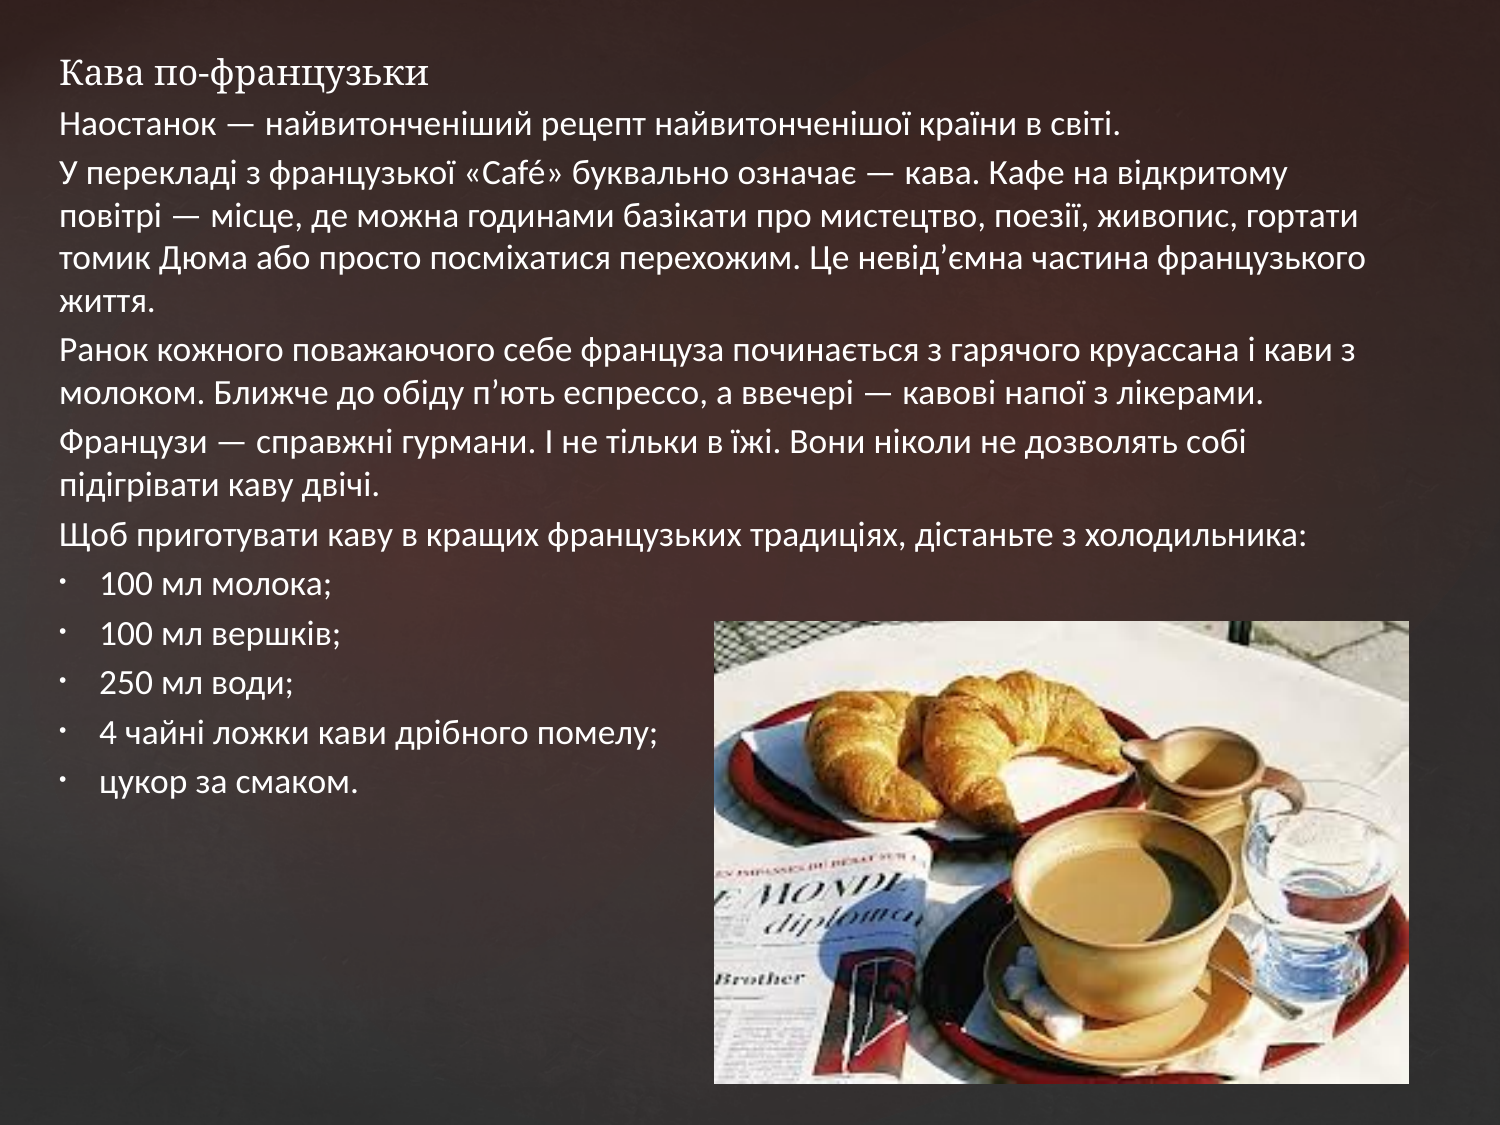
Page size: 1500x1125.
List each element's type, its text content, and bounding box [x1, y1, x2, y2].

list Кава по-французьки Наостанок — найвитонченіший рецепт найвитонченішої країни в світі. У перекладі з французької «Café» буквально означає — кава. Кафе на відкритому повітрі — місце, де можна годинами базікати про мистецтво, поезії, живопис, гортати томик Дюма або просто посміхатися перехожим. Це невід’ємна частина французького життя. Ранок кожного поважаючого себе француза починається з гарячого круассана і кави з молоком. Ближче до обіду п’ють еспрессо, а ввечері — кавові напої з лікерами. Французи — справжні гурмани. І не тільки в їжі. Вони ніколи не дозволять собі підігрівати каву двічі. Щоб приготувати каву в кращих французьких традиціях, дістаньте з холодильника: 100 мл молока; 100 мл вершків; 250 мл води; 4 чайні ложки кави дрібного помелу; цукор за смаком. [41, 42, 1400, 811]
picture [713, 620, 1410, 1084]
